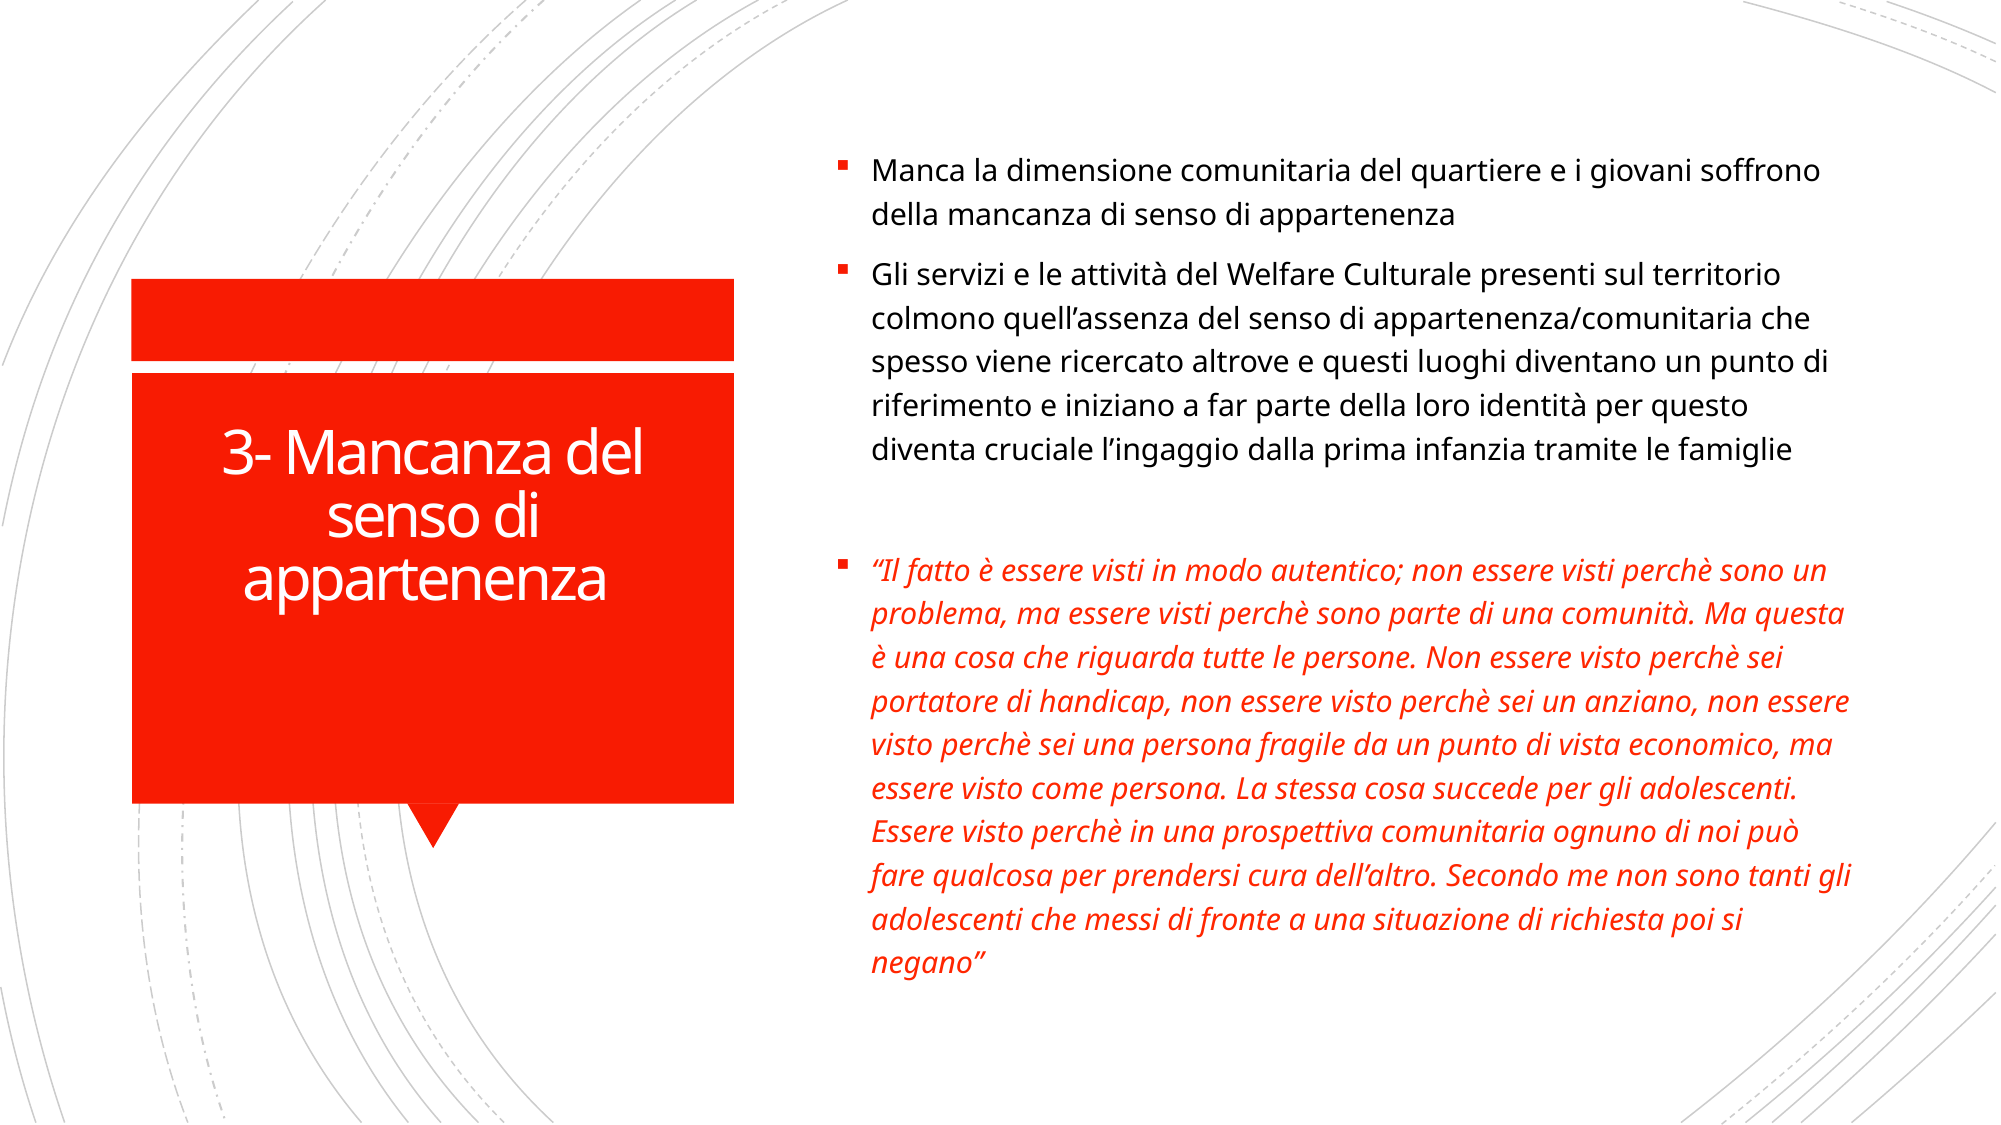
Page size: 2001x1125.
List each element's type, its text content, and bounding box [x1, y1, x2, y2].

list Manca la dimensione comunitaria del quartiere e i giovani soffrono della mancanza di senso di appartenenza Gli servizi e le attività del Welfare Culturale presenti sul territorio colmono quell’assenza del senso di appartenenza/comunitaria che spesso viene ricercato altrove e questi luoghi diventano un punto di riferimento e iniziano a far parte della loro identità per questo diventa cruciale l’ingaggio dalla prima infanzia tramite le famiglie “Il fatto è essere visti in modo autentico; non essere visti perchè sono un problema, ma essere visti perchè sono parte di una comunità. Ma questa è una cosa che riguarda tutte le persone. Non essere visto perchè sei portatore di handicap, non essere visto perchè sei un anziano, non essere visto perchè sei una persona fragile da un punto di vista economico, ma essere visto come persona. La stessa cosa succede per gli adolescenti. Essere visto perchè in una prospettiva comunitaria ognuno di noi può fare qualcosa per prendersi cura dell’altro. Secondo me non sono tanti gli adolescenti che messi di fronte a una situazione di richiesta poi si negano” [820, 22, 1871, 993]
title 3- Mancanza del senso di appartenenza [145, 385, 720, 789]
